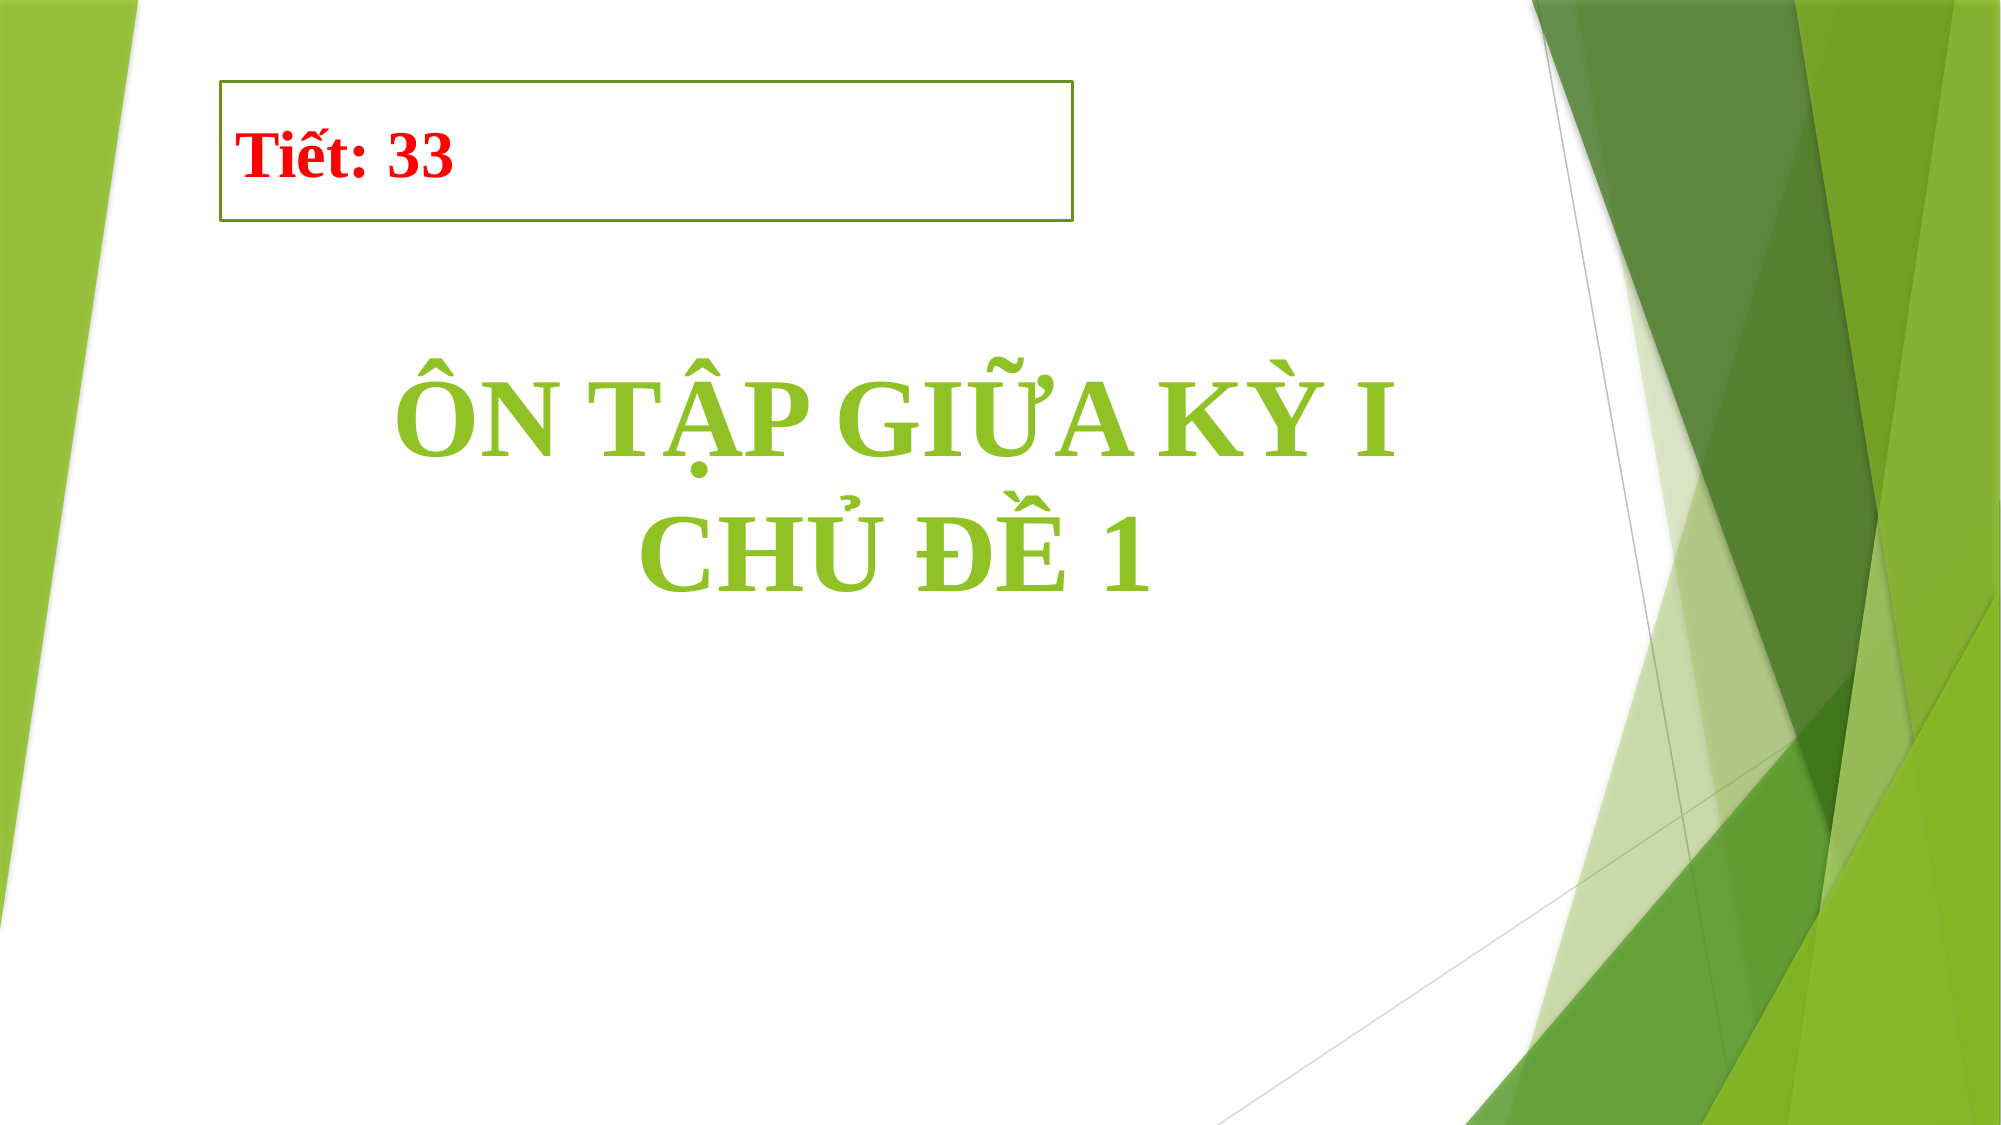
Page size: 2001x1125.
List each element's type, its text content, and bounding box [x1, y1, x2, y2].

title ÔN TẬP GIỮA KỲ I CHỦ ĐỀ 1 [258, 351, 1534, 622]
text_box Tiết: 33 [219, 80, 1074, 222]
